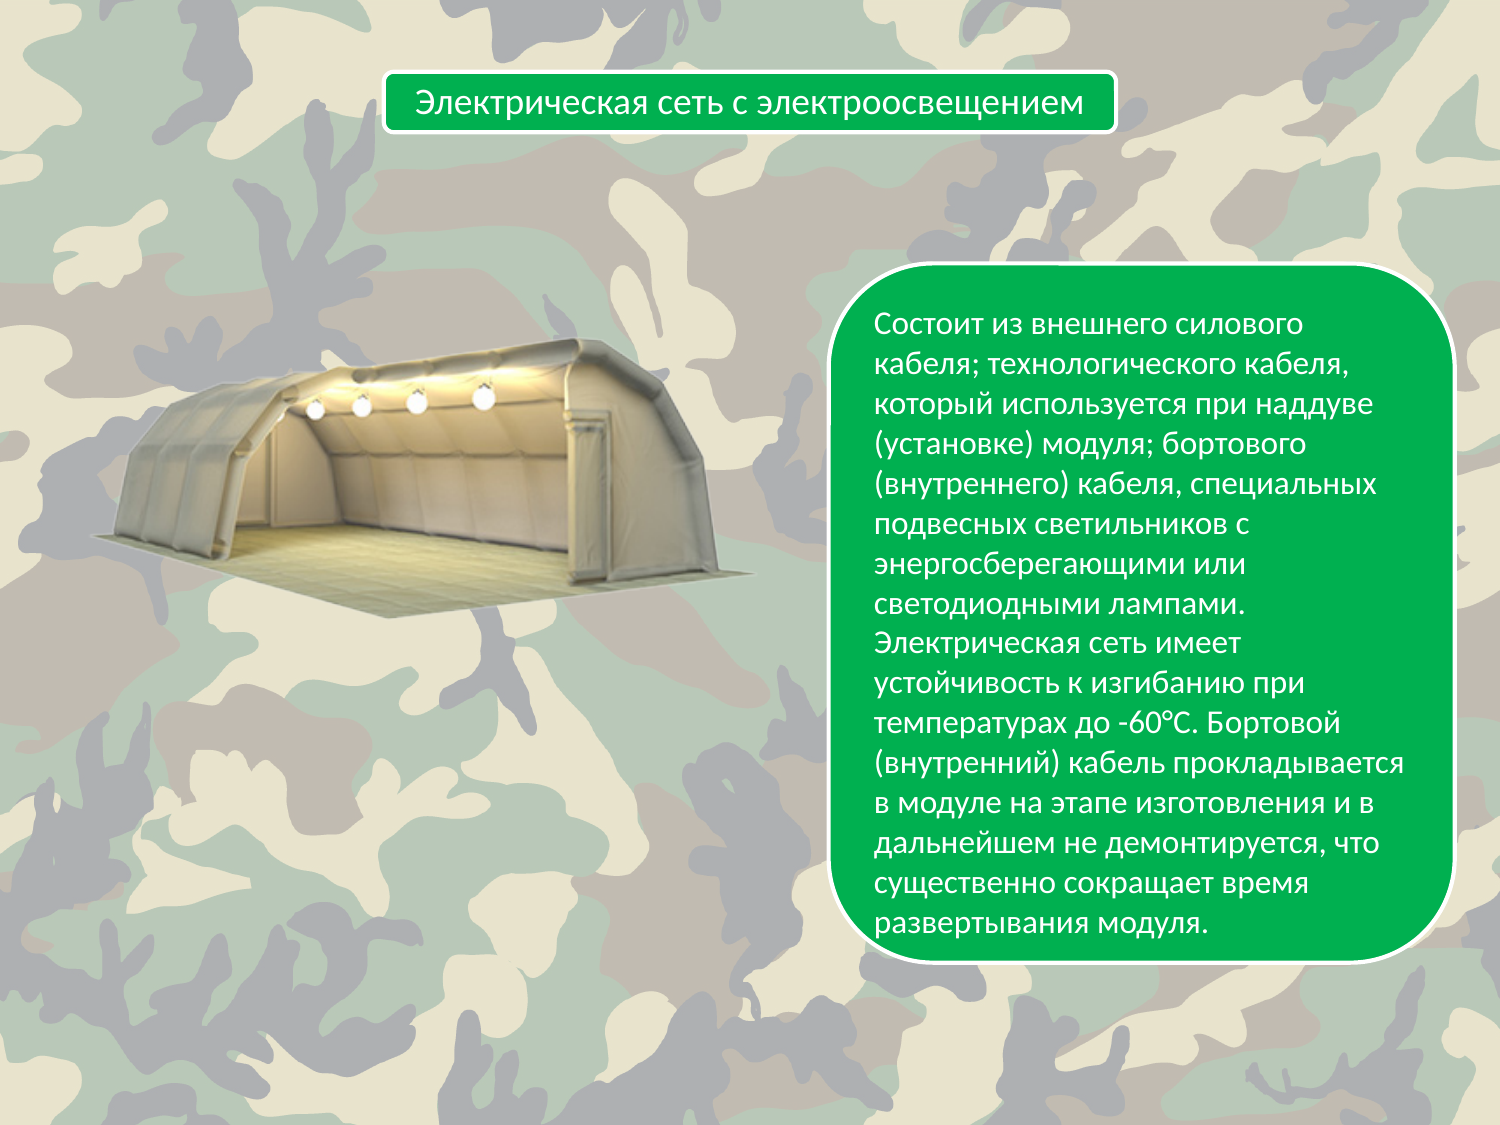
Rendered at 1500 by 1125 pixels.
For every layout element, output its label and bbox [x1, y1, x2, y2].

text_box [383, 71, 1117, 133]
picture [81, 325, 768, 631]
text_box [828, 263, 1455, 963]
